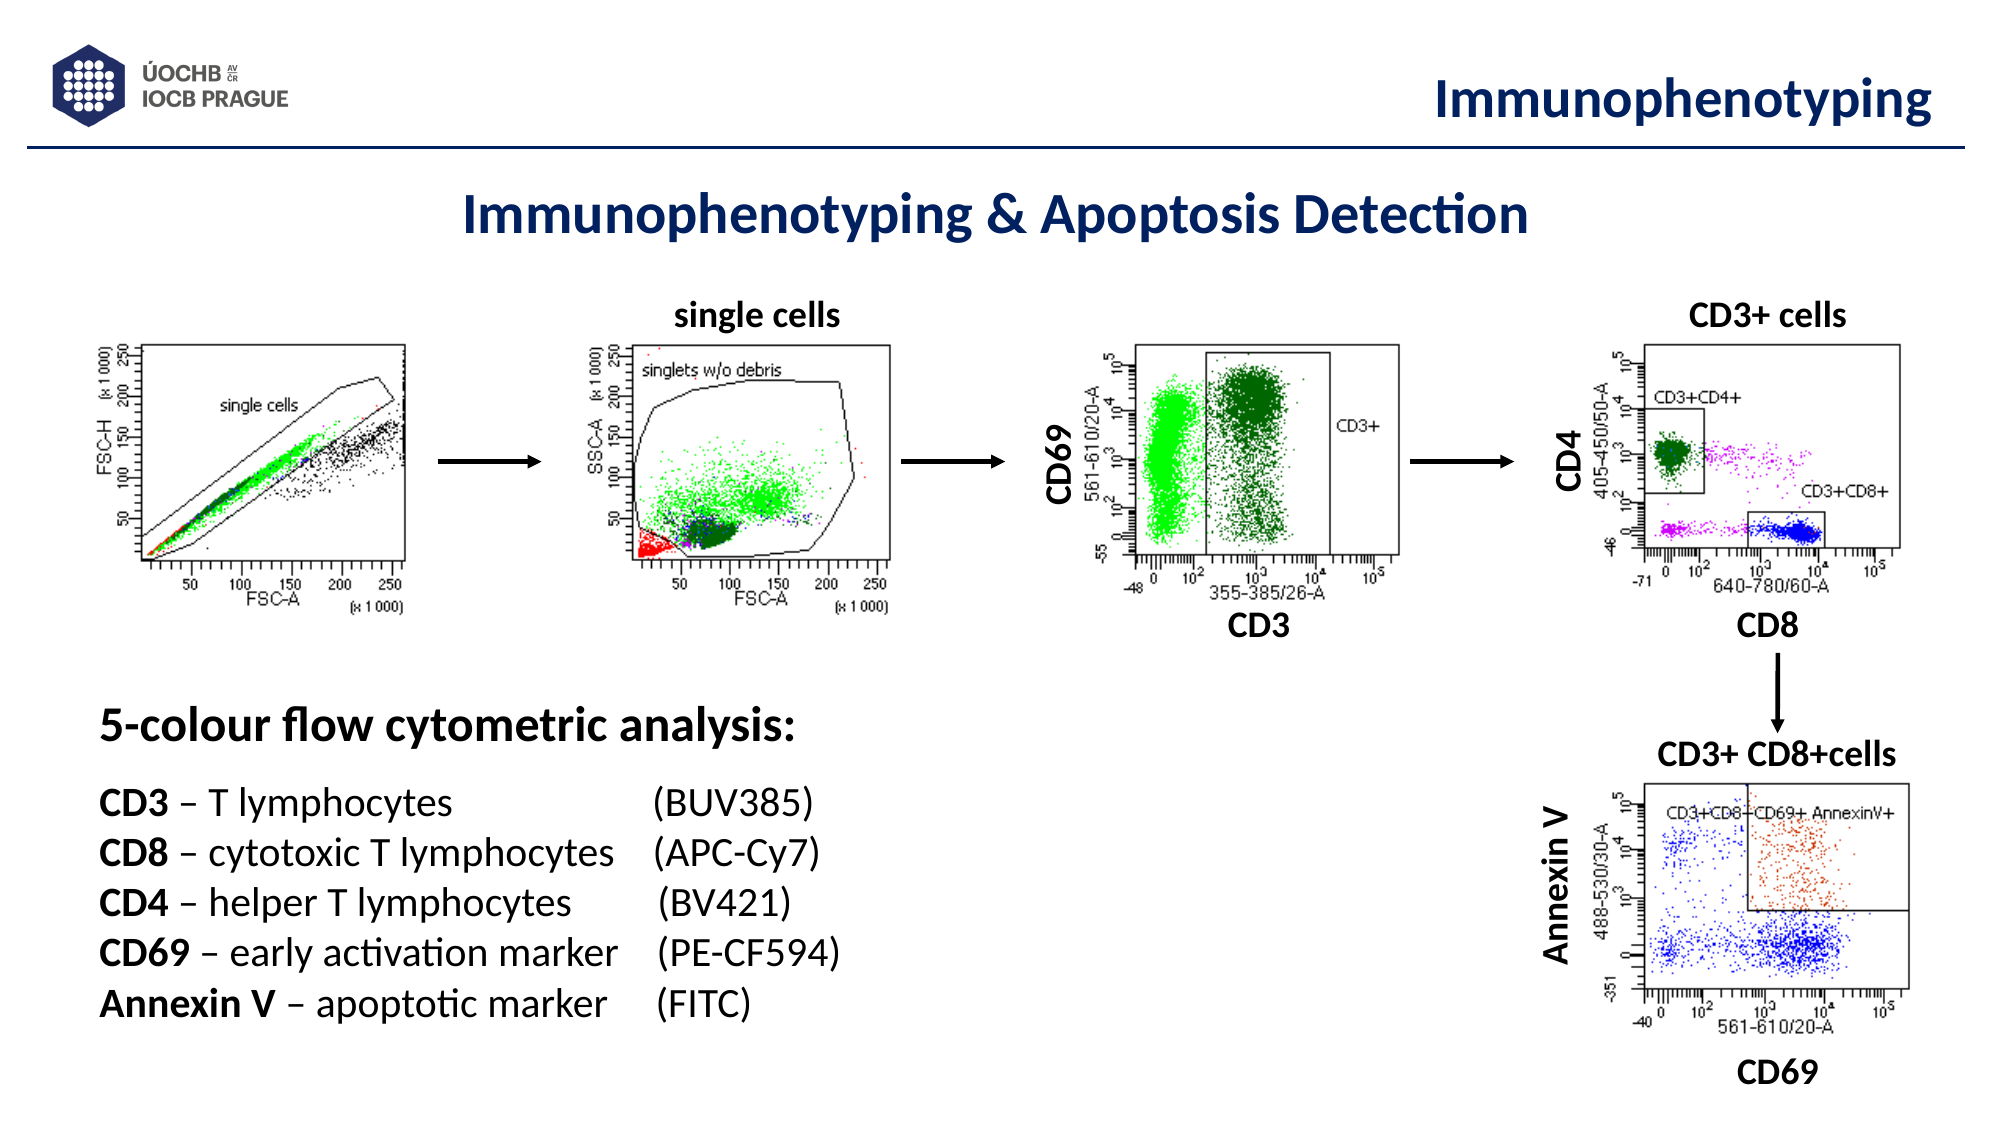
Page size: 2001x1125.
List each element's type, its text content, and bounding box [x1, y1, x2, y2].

picture [36, 31, 344, 139]
text_box CD69 [1722, 1051, 1834, 1100]
text_box Immunophenotyping & Apoptosis Detection [27, 173, 1965, 257]
picture [1583, 313, 1912, 611]
text_box CD3+ CD8+cells [1643, 722, 1912, 752]
text_box CD3+ cells [1674, 282, 1863, 313]
text_box CD3 [1213, 617, 1306, 652]
text_box CD8 [1722, 611, 1815, 652]
picture [571, 313, 902, 623]
picture [80, 313, 417, 623]
picture [1074, 313, 1411, 617]
text_box Annexin V [1522, 791, 1583, 980]
text_box CD3 – T lymphocytes (BUV385) CD8 – cytotoxic T lymphocytes (APC-Cy7) CD4 – helper T lymphocytes (BV421) CD69 – early activation marker (PE-CF594) Annexin V – apoptotic marker (FITC) [84, 767, 858, 1033]
text_box CD4 [1535, 415, 1583, 508]
text_box CD69 [1025, 409, 1074, 521]
title Immunophenotyping [1402, 60, 1965, 138]
text_box 5-colour flow cytometric analysis: [84, 684, 812, 759]
picture [1583, 752, 1921, 1051]
text_box single cells [659, 282, 857, 313]
